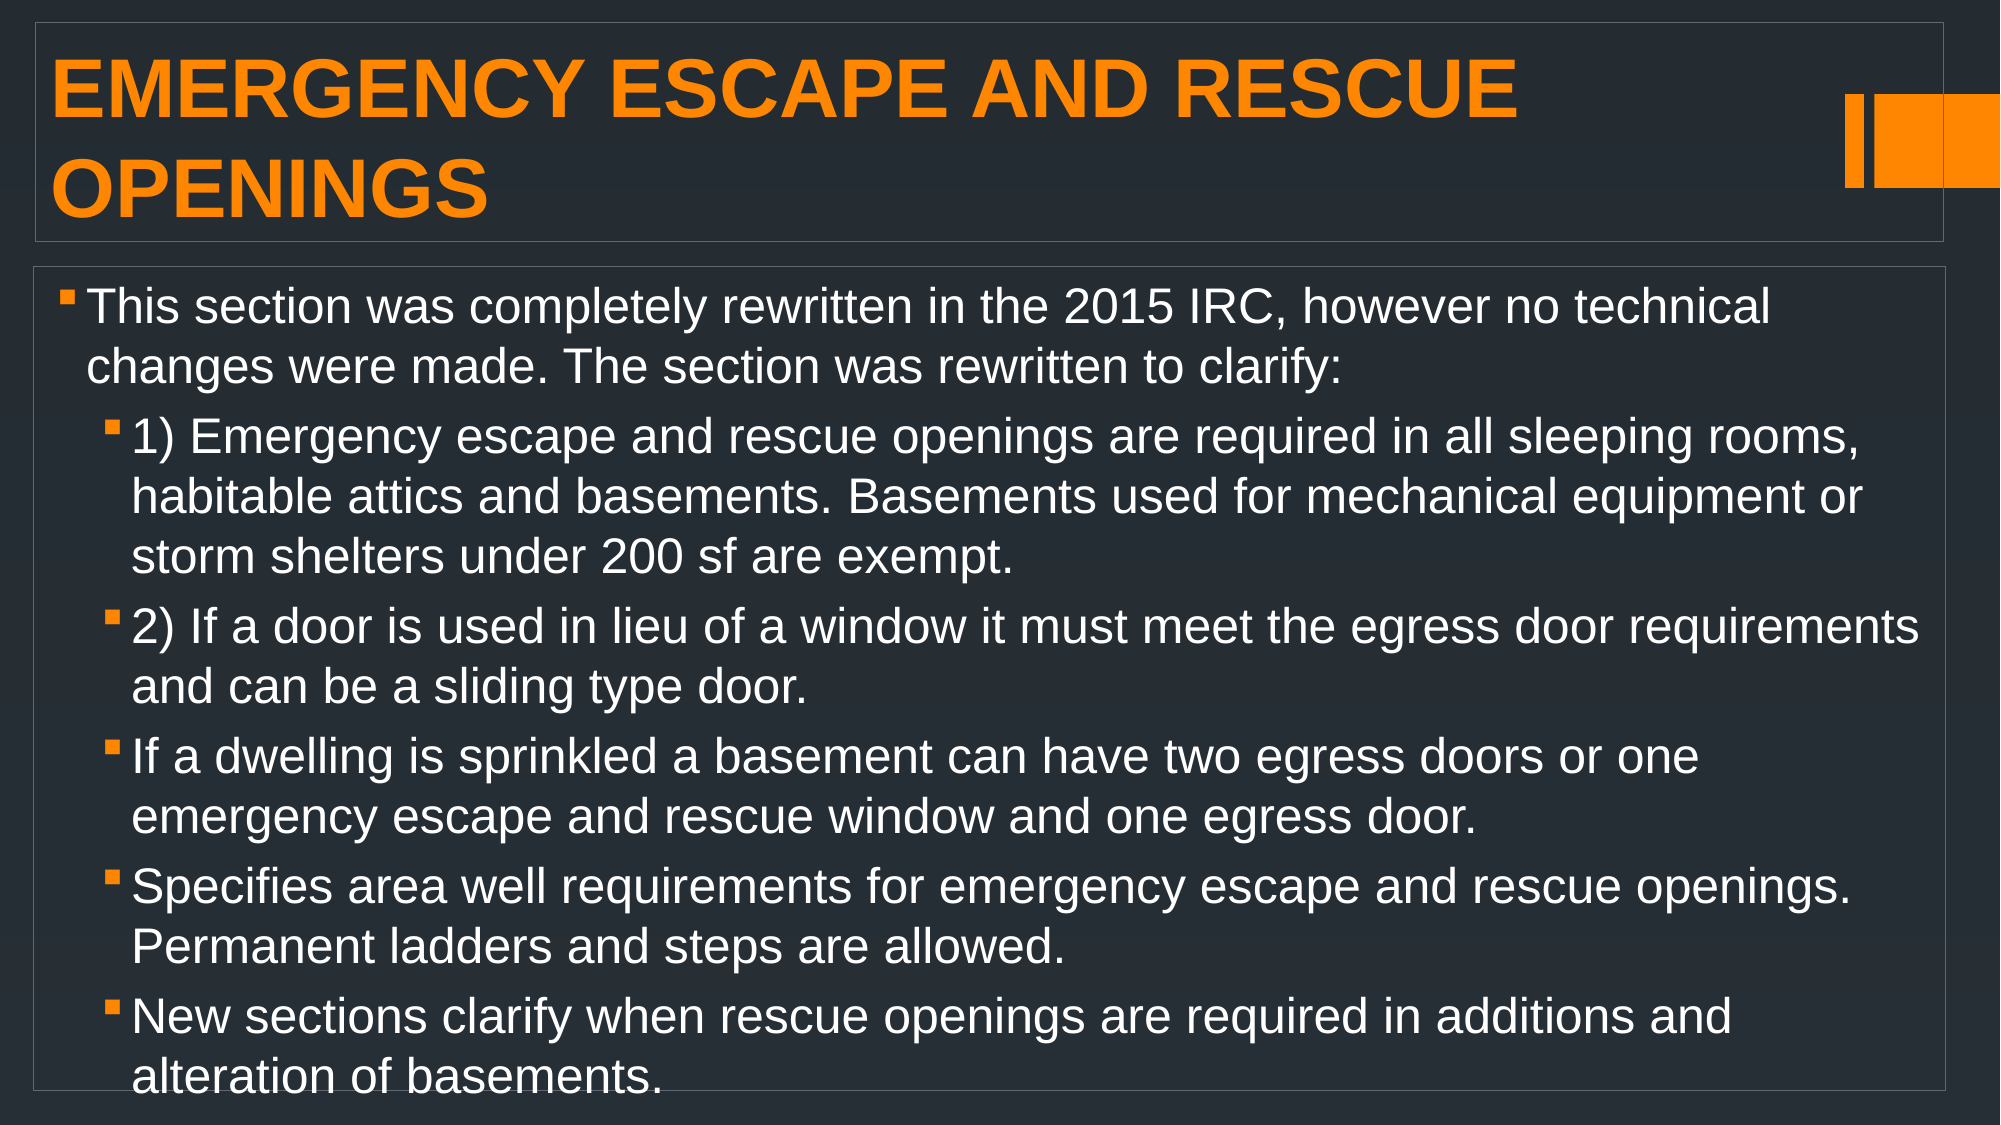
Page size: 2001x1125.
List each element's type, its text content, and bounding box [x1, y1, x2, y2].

title EMERGENCY ESCAPE AND RESCUE OPENINGS [35, 22, 1944, 242]
list This section was completely rewritten in the 2015 IRC, however no technical changes were made. The section was rewritten to clarify: 1) Emergency escape and rescue openings are required in all sleeping rooms, habitable attics and basements. Basements used for mechanical equipment or storm shelters under 200 sf are exempt. 2) If a door is used in lieu of a window it must meet the egress door requirements and can be a sliding type door. If a dwelling is sprinkled a basement can have two egress doors or one emergency escape and rescue window and one egress door. Specifies area well requirements for emergency escape and rescue openings. Permanent ladders and steps are allowed. New sections clarify when rescue openings are required in additions and alteration of basements. [33, 266, 1946, 1091]
